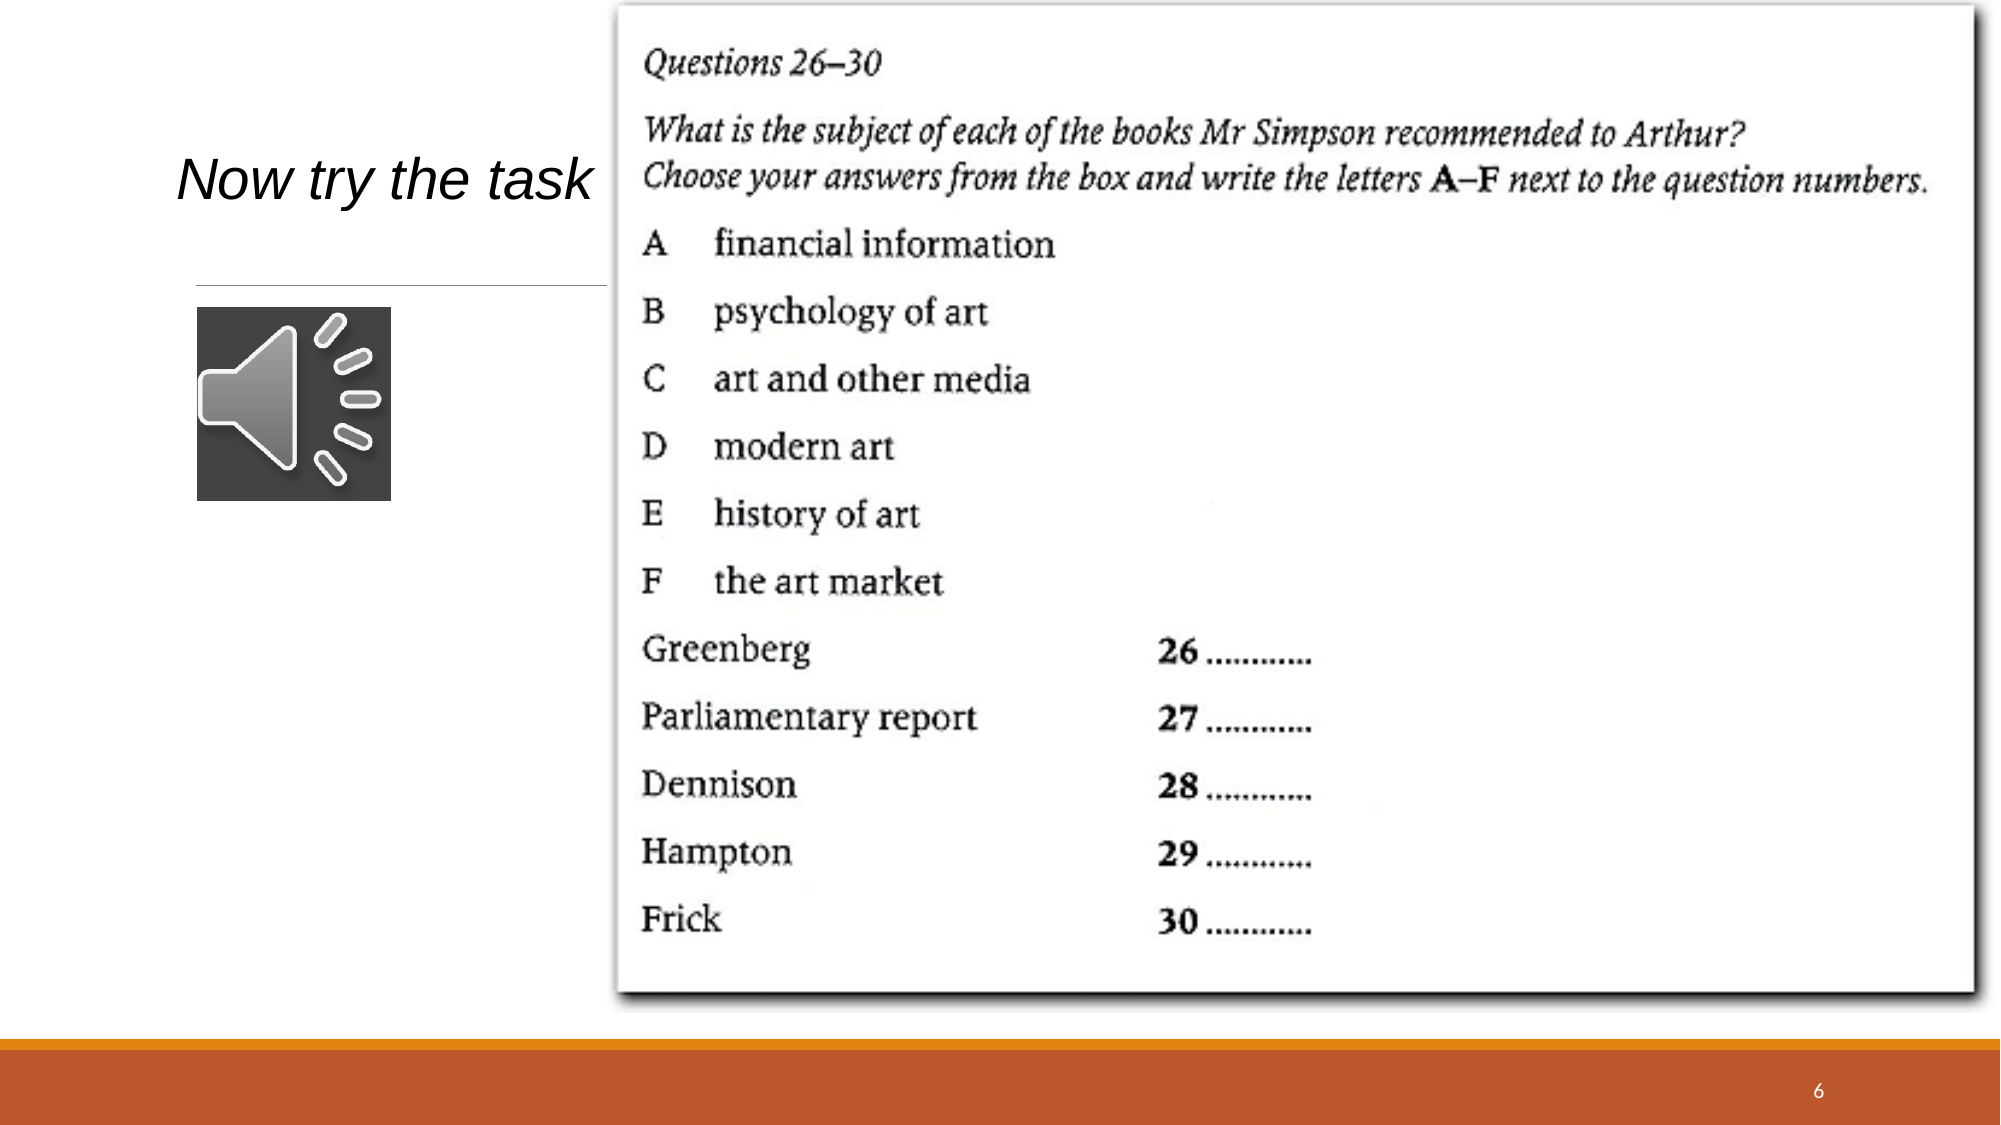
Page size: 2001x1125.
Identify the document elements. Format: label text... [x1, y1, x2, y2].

picture [196, 305, 393, 503]
slide_number 6 [1624, 1059, 1840, 1120]
picture [607, 0, 2000, 1013]
text_box Now try the task [161, 133, 605, 219]
